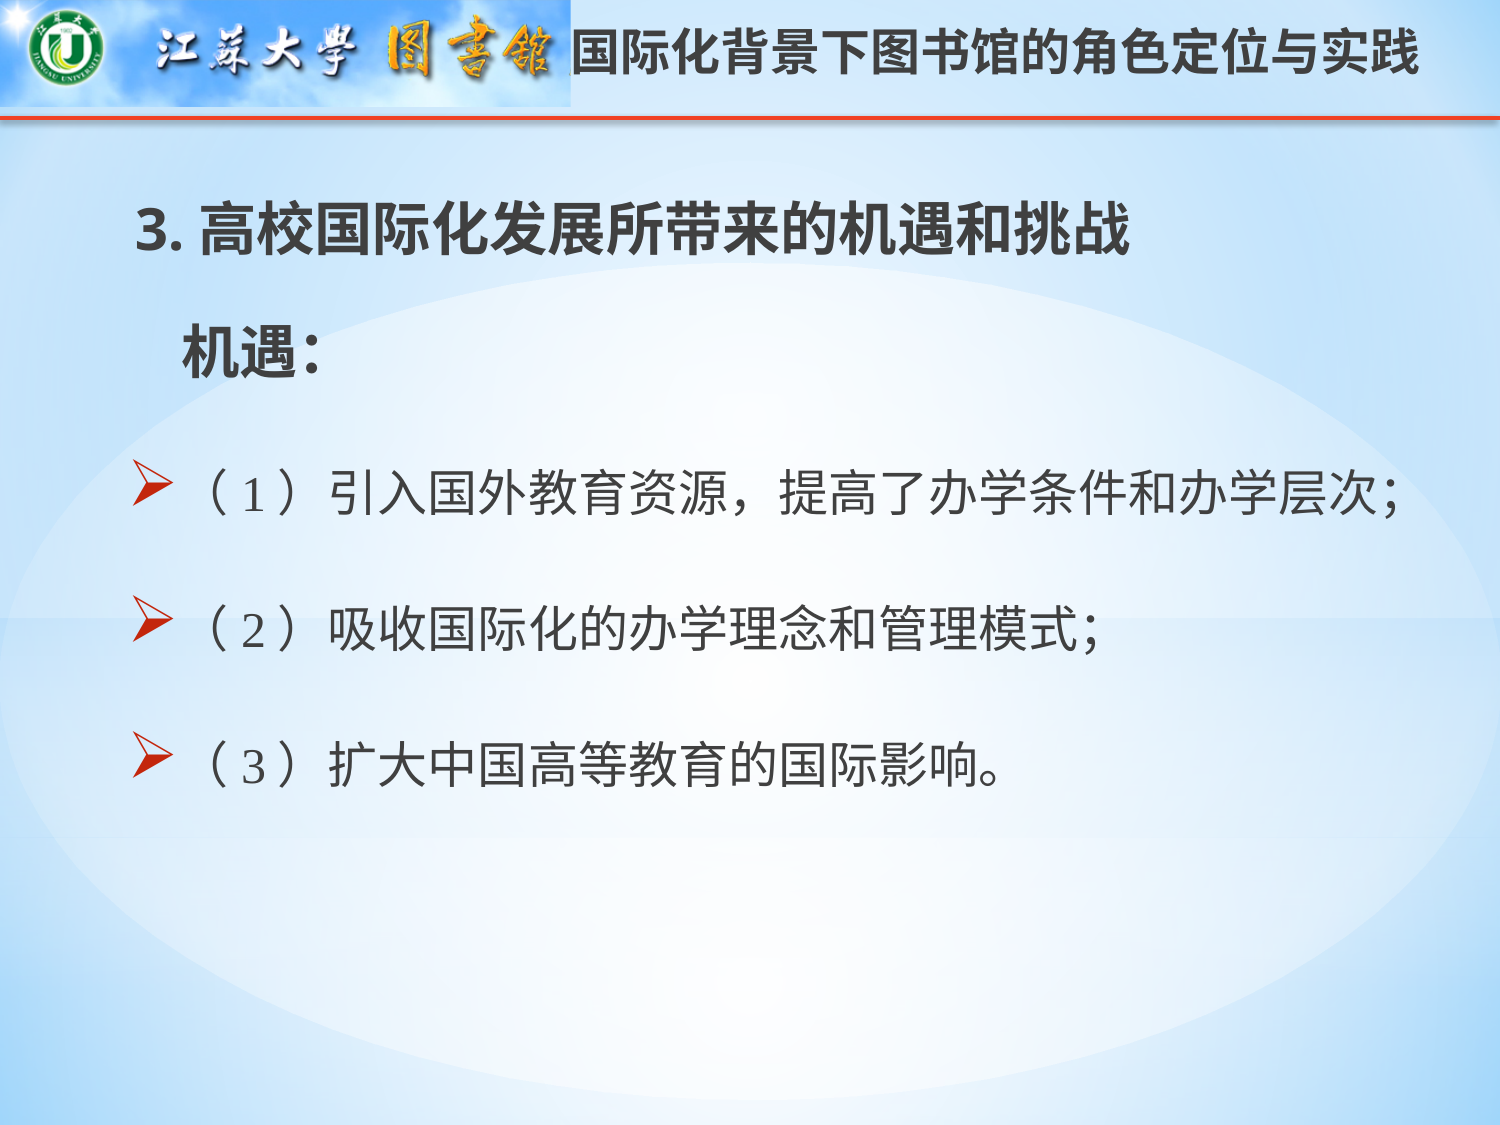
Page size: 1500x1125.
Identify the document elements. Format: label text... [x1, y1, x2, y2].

picture [0, 0, 571, 107]
list 3.高校国际化发展所带来的机遇和挑战 机遇： （1）引入国外教育资源，提高了办学条件和办学层次； （2）吸收国际化的办学理念和管理模式； （3）扩大中国高等教育的国际影响。 [112, 184, 1473, 957]
